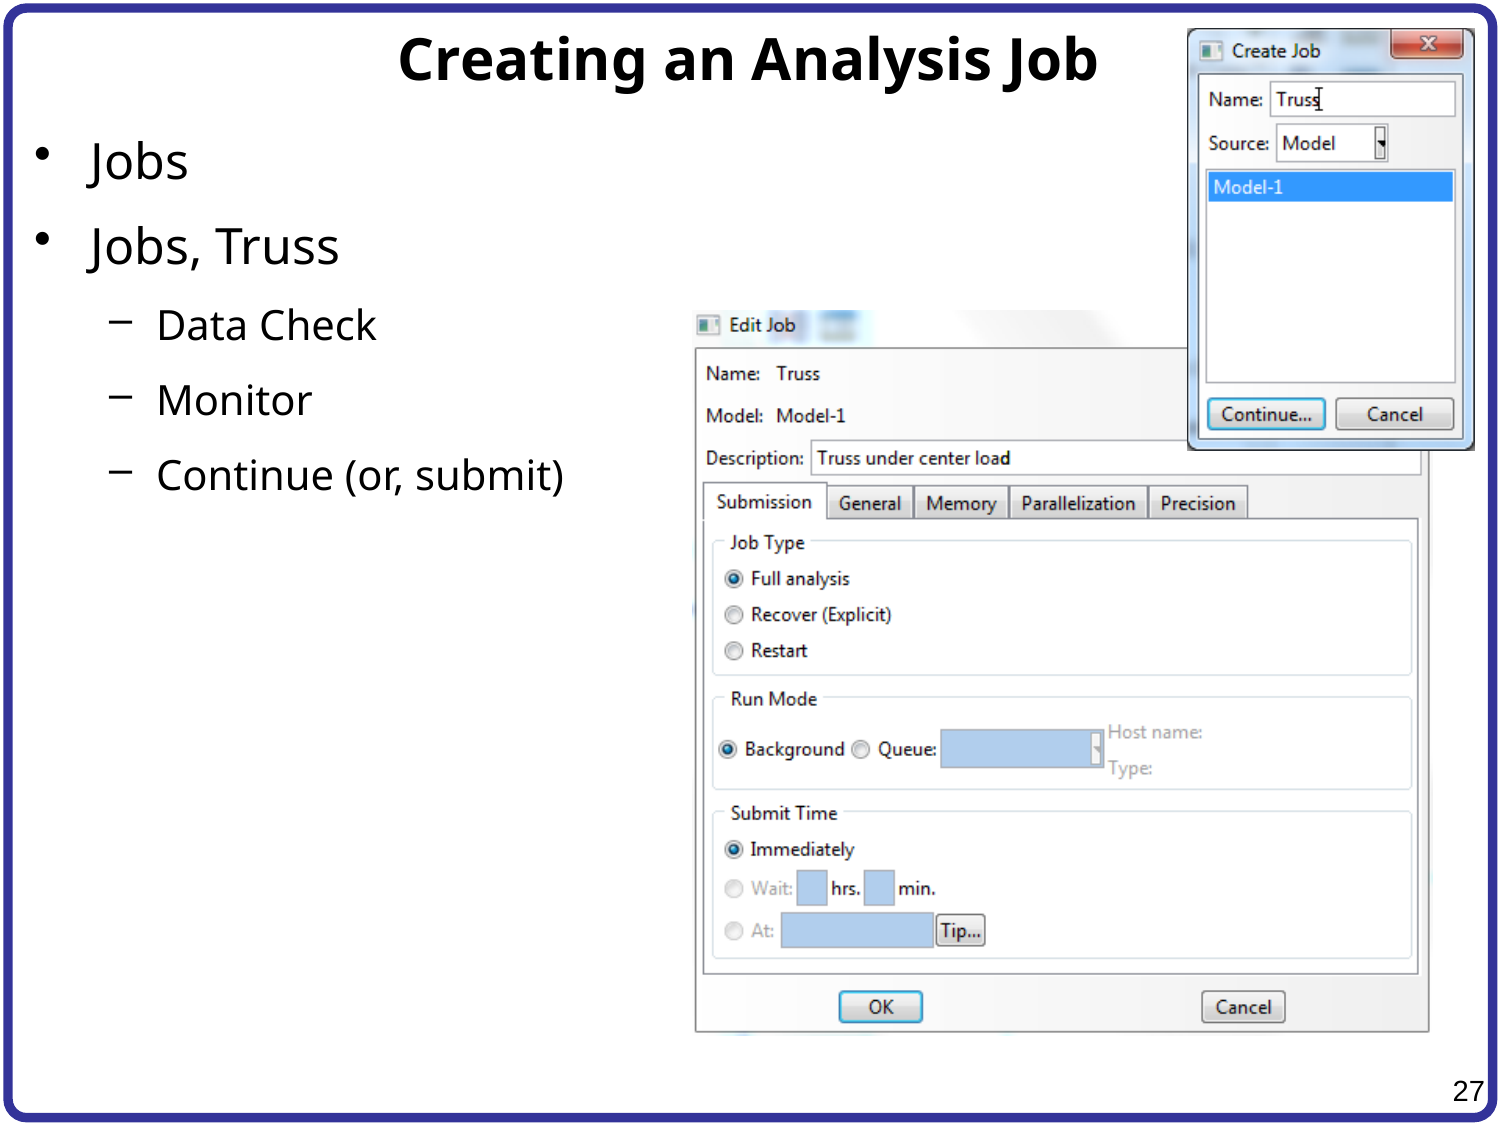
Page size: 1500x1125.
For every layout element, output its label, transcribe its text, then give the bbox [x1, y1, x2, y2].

picture [691, 28, 1476, 1036]
list Jobs Jobs, Truss Data Check Monitor Continue (or, submit) [18, 121, 1481, 1086]
title Creating an Analysis Job [6, 7, 1492, 106]
